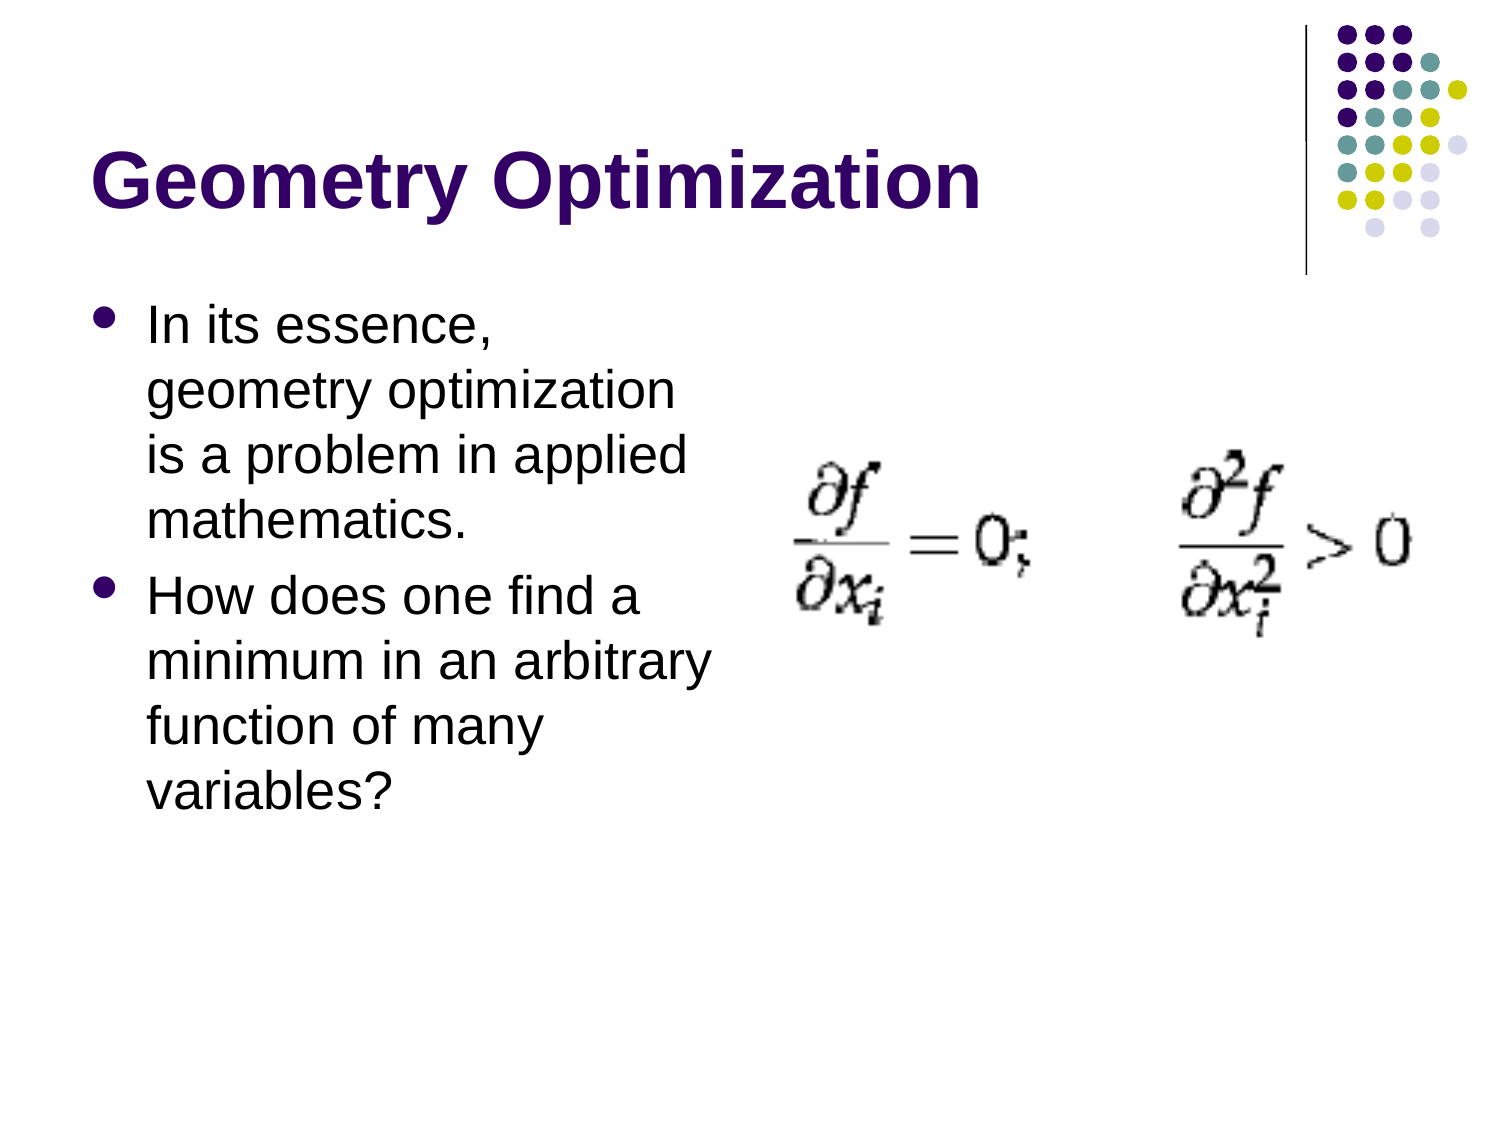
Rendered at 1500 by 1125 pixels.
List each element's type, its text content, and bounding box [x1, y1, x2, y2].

list In its essence, geometry optimization is a problem in applied mathematics. How does one find a minimum in an arbitrary function of many variables? [74, 281, 738, 1006]
title Geometry Optimization [74, 19, 1313, 233]
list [762, 424, 1425, 654]
